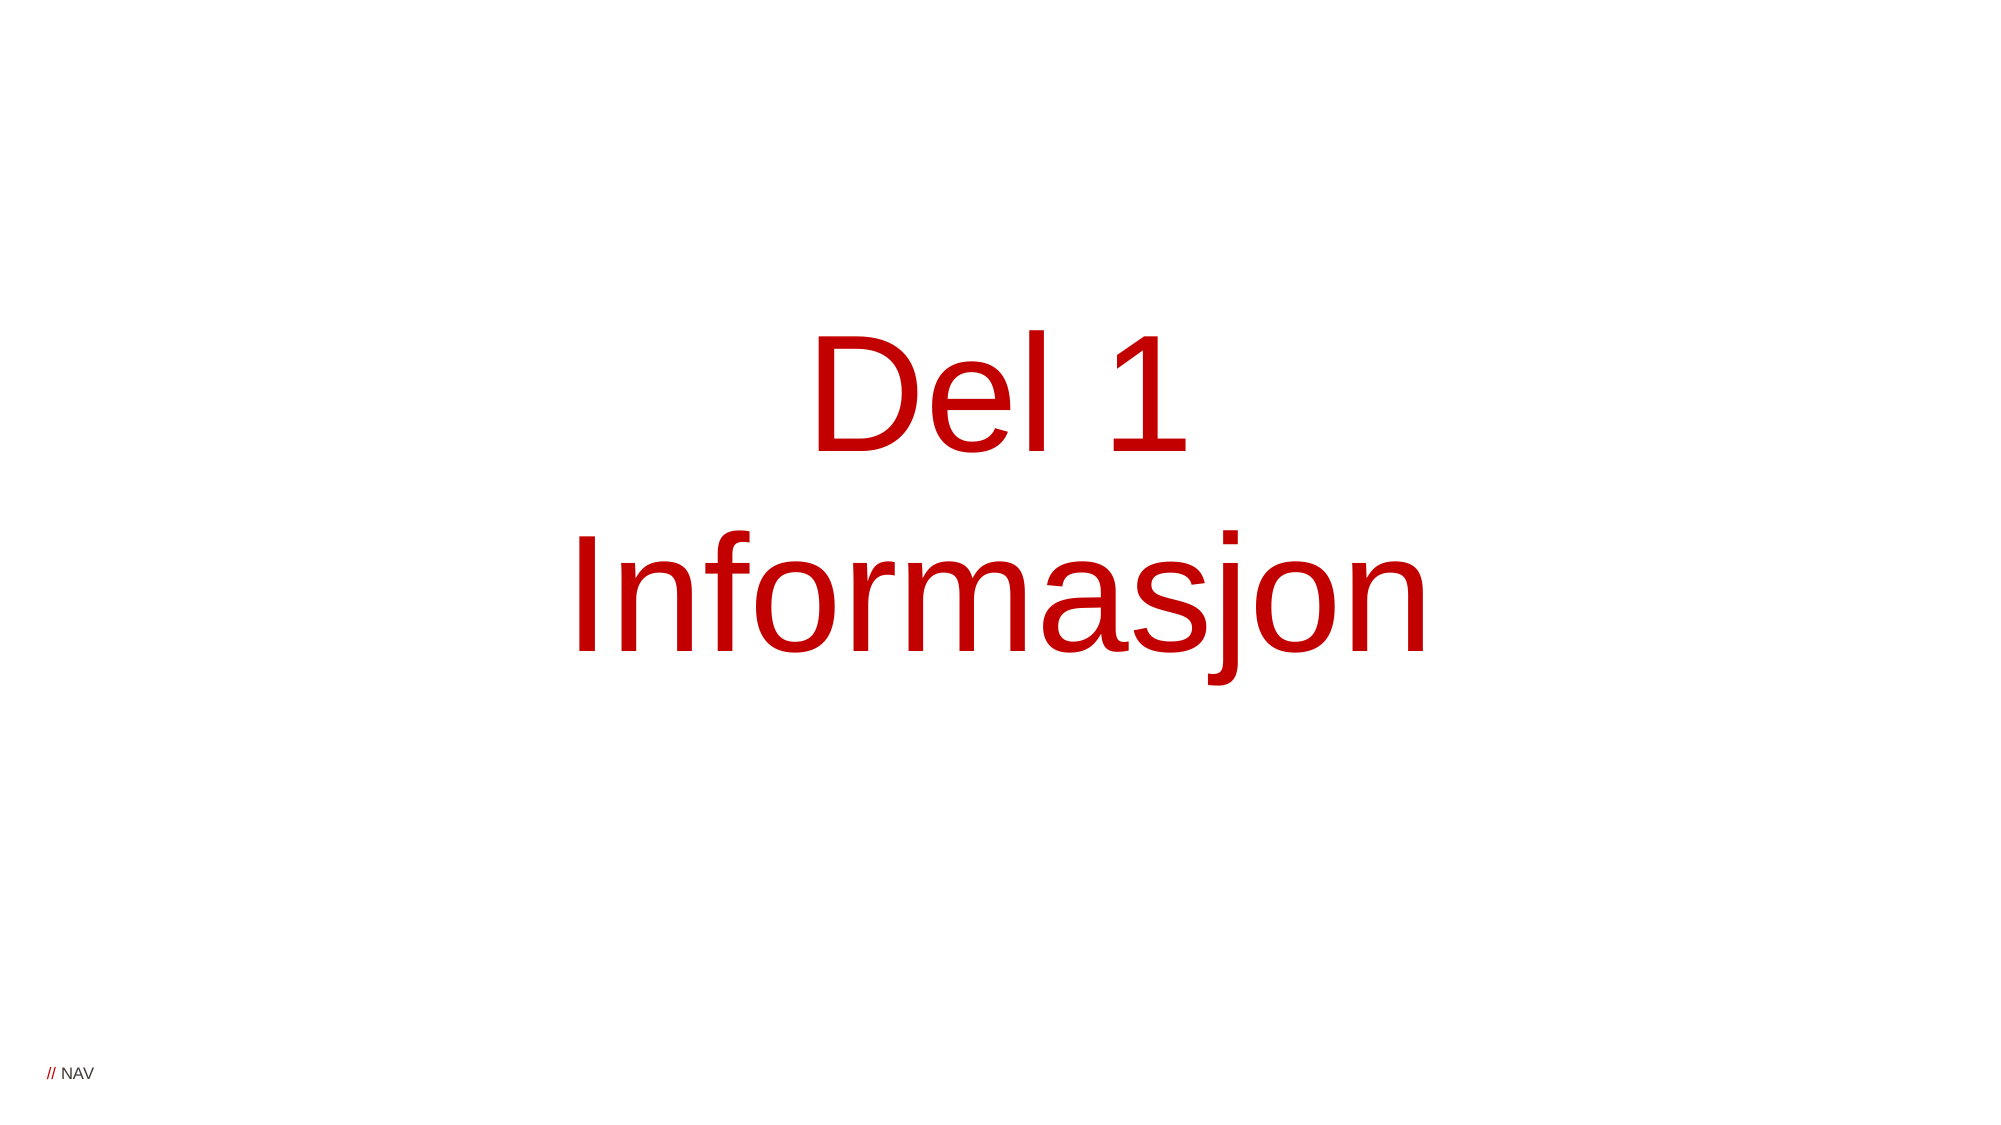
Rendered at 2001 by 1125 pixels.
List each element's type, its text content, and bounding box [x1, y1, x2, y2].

title Del 1 Informasjon [137, 299, 1863, 1014]
